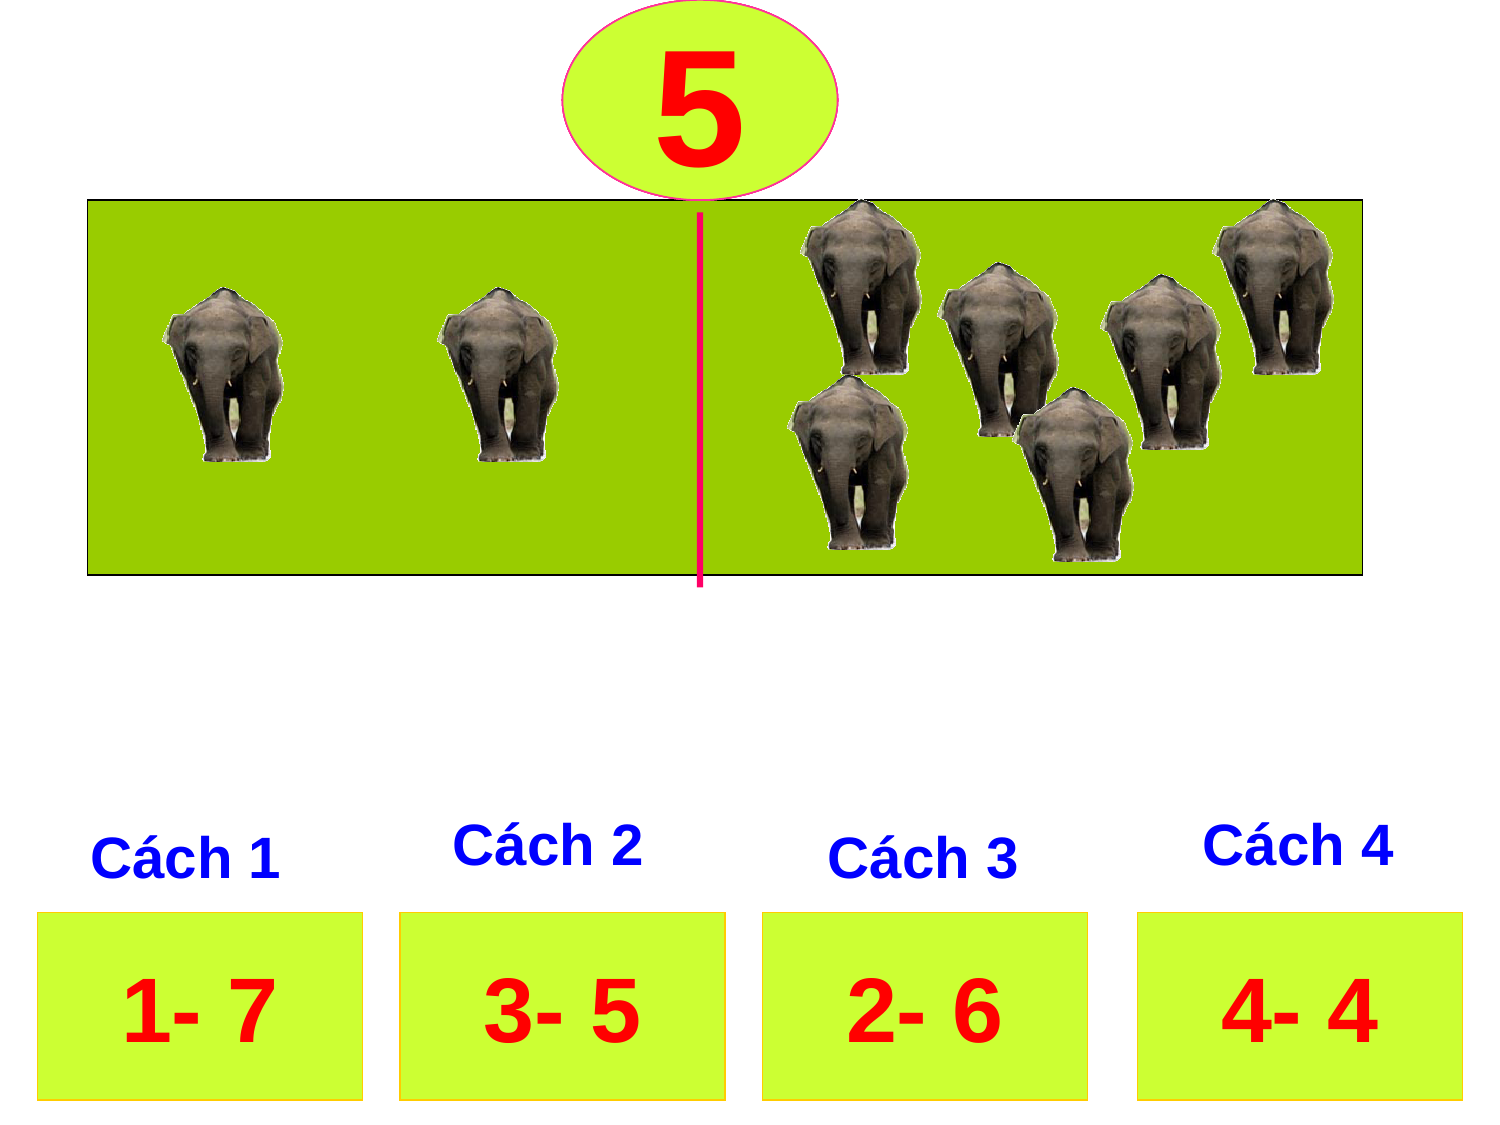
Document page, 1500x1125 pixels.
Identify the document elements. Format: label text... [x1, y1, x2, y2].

picture [162, 287, 287, 462]
text_box Cách 4 [1187, 800, 1409, 885]
text_box [87, 199, 1363, 575]
text_box Cách 3 [812, 812, 1034, 898]
picture [437, 287, 562, 462]
text_box Cách 1 [75, 812, 297, 898]
picture [937, 199, 1337, 563]
text_box 1- 7 [37, 912, 363, 1100]
picture [787, 199, 925, 550]
text_box 4- 4 [1137, 912, 1463, 1100]
text_box 2- 6 [762, 912, 1088, 1100]
text_box Cách 2 [437, 800, 659, 885]
text_box 3- 5 [399, 912, 725, 1100]
text_box 5 [562, 0, 838, 201]
